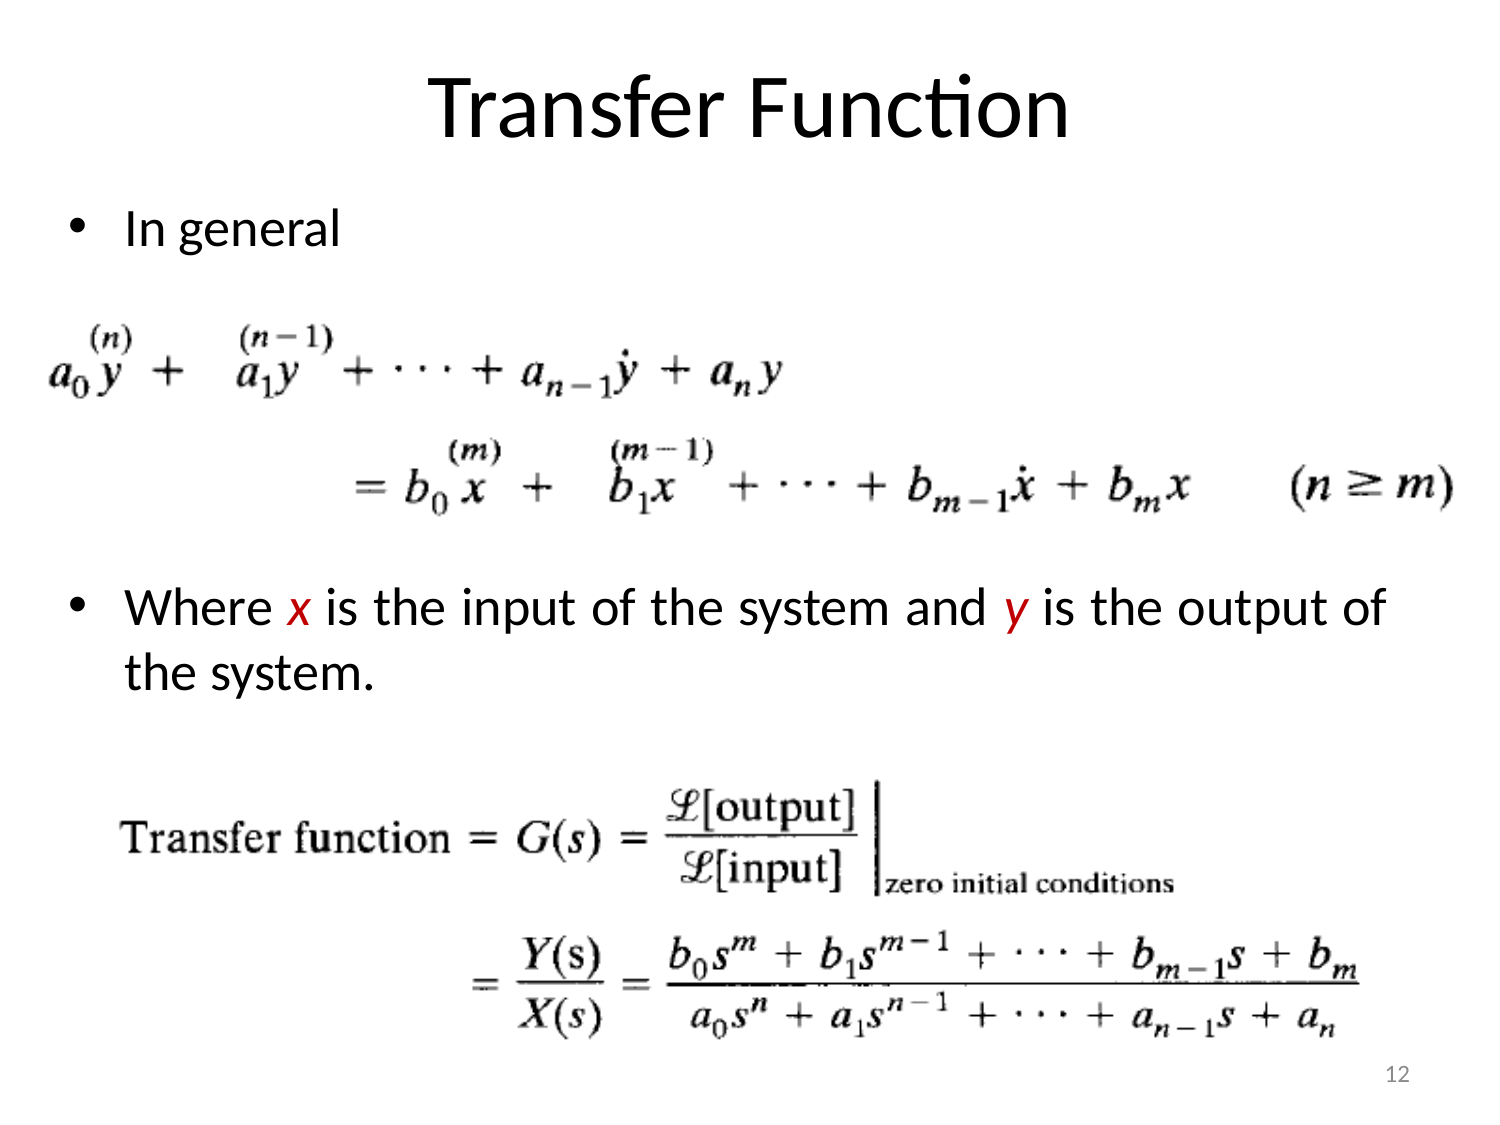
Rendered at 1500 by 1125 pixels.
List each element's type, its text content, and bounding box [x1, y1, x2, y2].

title Transfer Function [75, 7, 1425, 195]
picture [29, 302, 1482, 528]
list In general Where x is the input of the system and y is the output of the system. [53, 184, 1404, 300]
list In general Where x is the input of the system and y is the output of the system. [53, 536, 1404, 927]
picture [84, 763, 1404, 1048]
slide_number 12 [1074, 1042, 1425, 1103]
